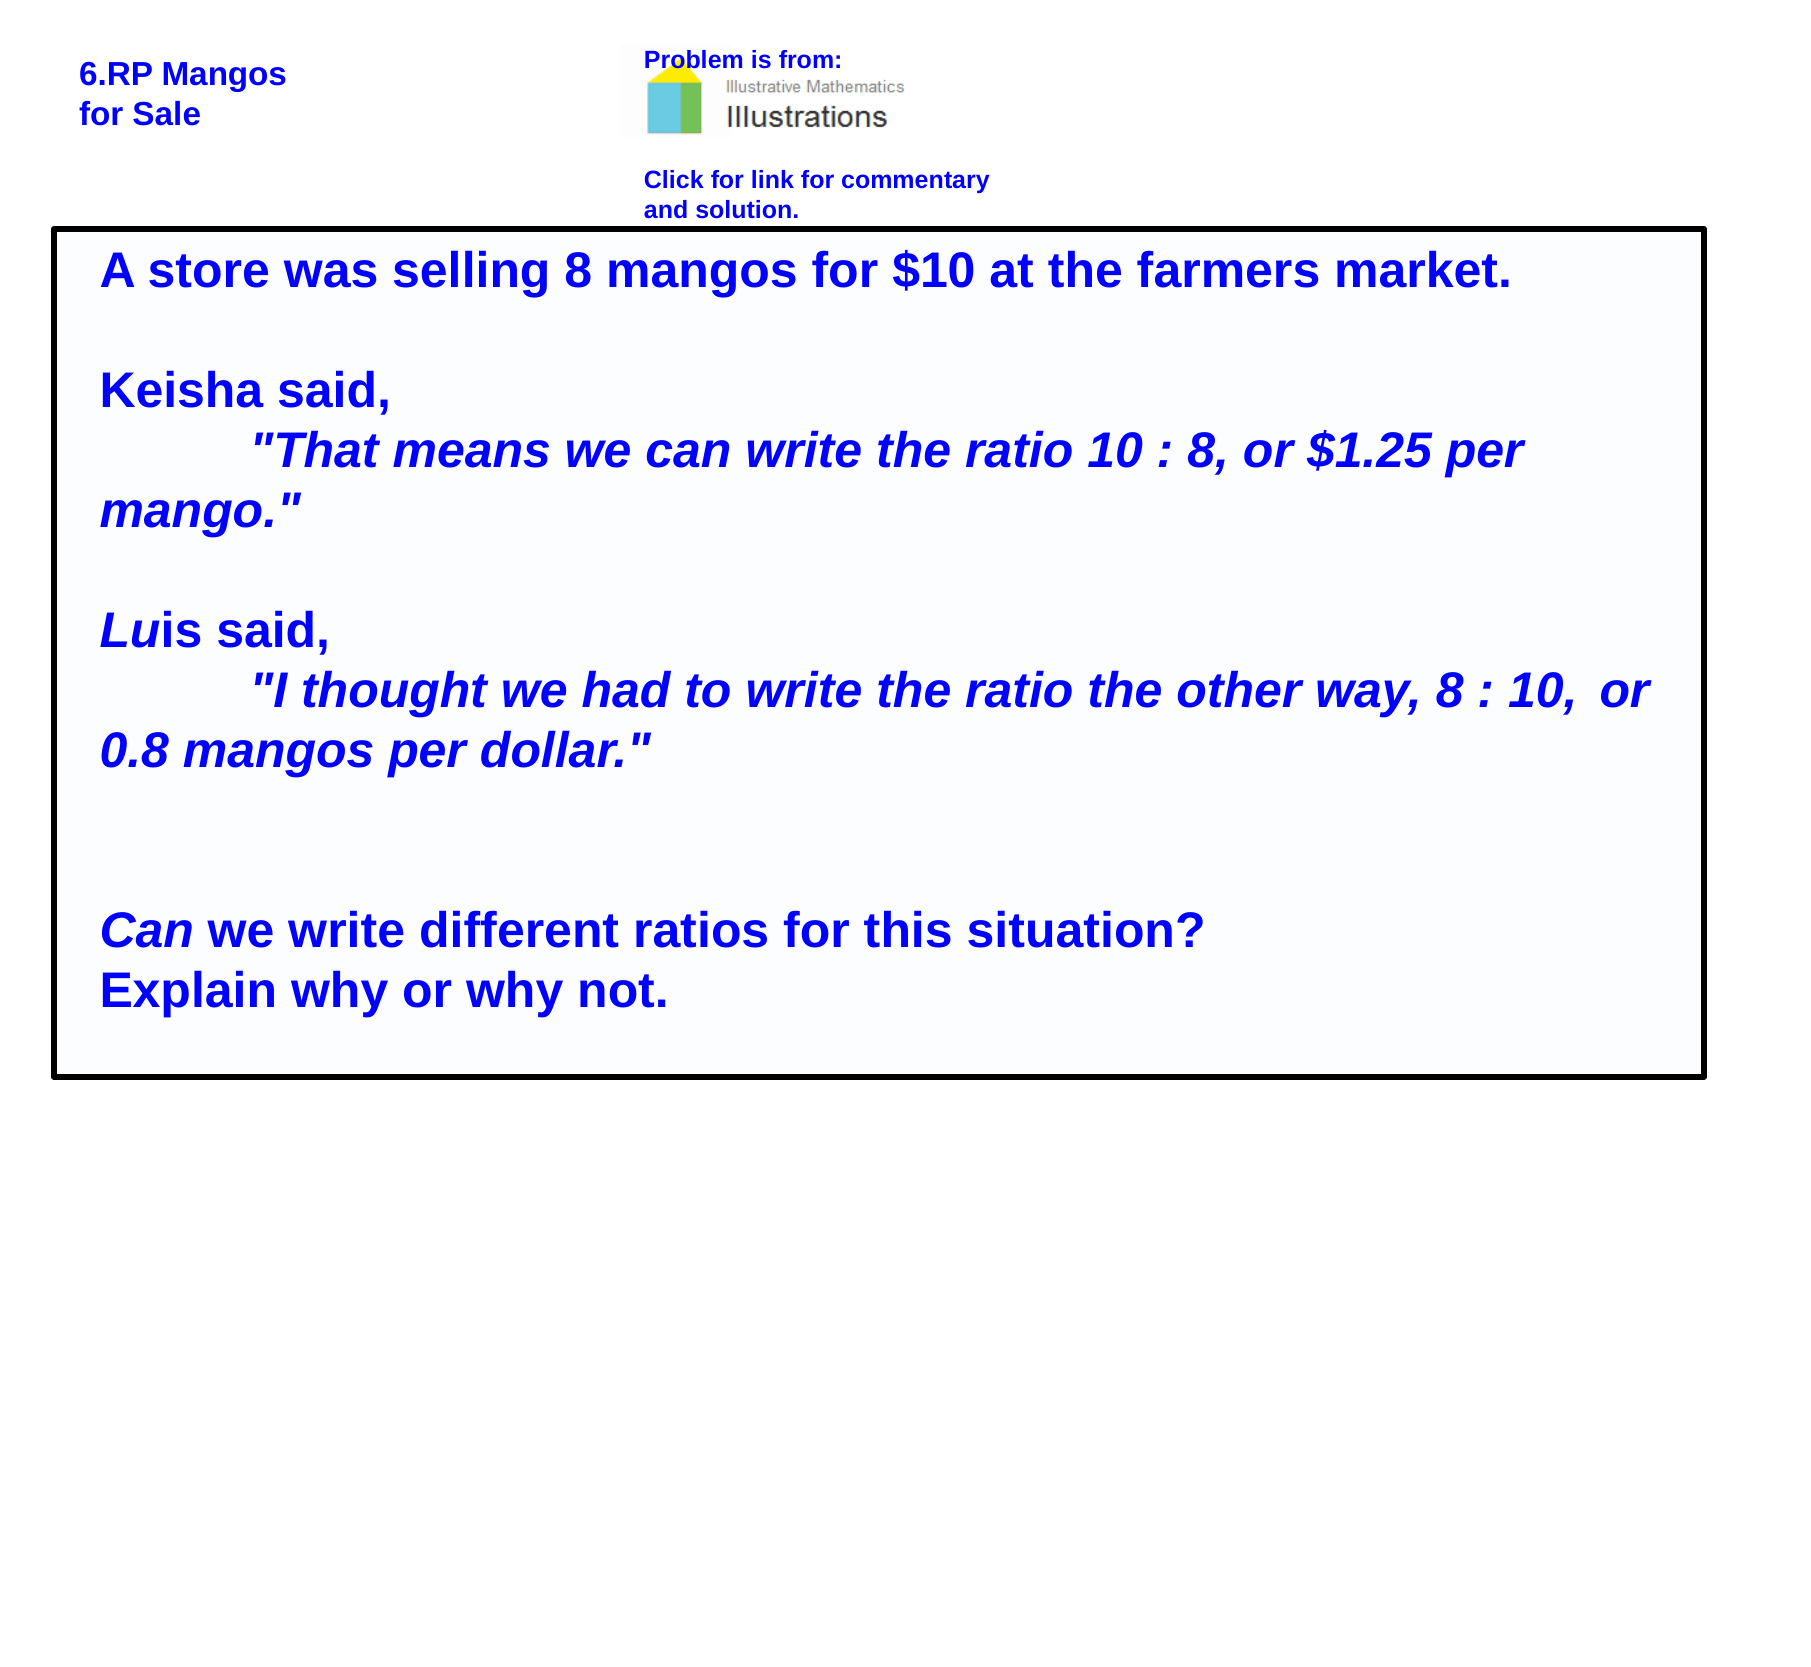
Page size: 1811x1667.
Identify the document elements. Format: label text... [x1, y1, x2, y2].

text_box [52, 227, 1706, 1079]
text_box 6.RP Mangos for Sale [63, 44, 313, 141]
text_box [612, 35, 1056, 234]
